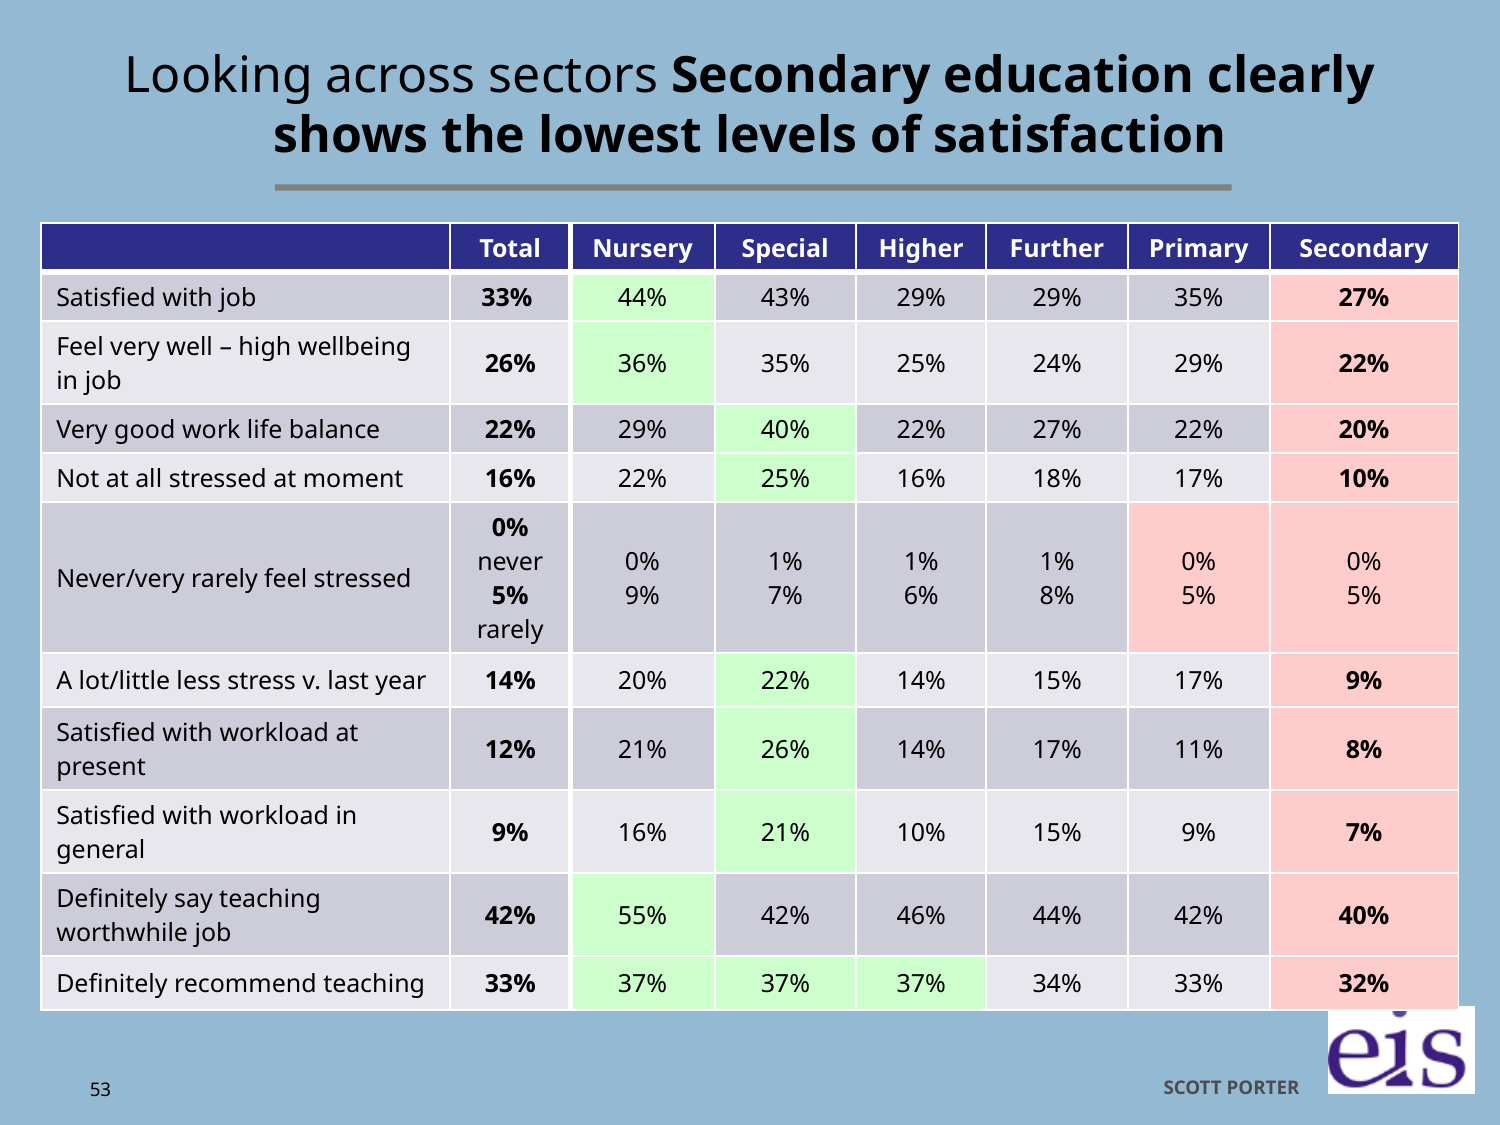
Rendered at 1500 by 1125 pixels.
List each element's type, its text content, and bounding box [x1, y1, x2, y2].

table_cell 12% [451, 708, 568, 789]
table_header Primary [1129, 224, 1269, 269]
table_header Special [716, 224, 855, 269]
table_cell 17% [987, 708, 1127, 789]
picture [1328, 1006, 1475, 1094]
table_cell 22% [716, 654, 855, 706]
table_header Total [451, 224, 568, 269]
table_cell 14% [451, 654, 568, 706]
table_cell 29% [857, 275, 985, 320]
table_cell Satisfied with workload at present [42, 708, 449, 789]
table_cell 40% [716, 405, 855, 452]
table_cell 17% [1129, 654, 1269, 706]
table_cell 0% 5% [1271, 503, 1458, 652]
table_cell 35% [1129, 275, 1269, 320]
table_cell 25% [716, 454, 855, 501]
table_cell Very good work life balance [42, 405, 449, 452]
table_cell 37% [716, 957, 855, 1009]
table_cell 42% [1129, 874, 1269, 955]
table_cell 0% 9% [573, 503, 714, 652]
table_cell 7% [1271, 791, 1458, 872]
table_cell 46% [857, 874, 985, 955]
table_header [42, 224, 449, 269]
table_cell 27% [987, 405, 1127, 452]
table_header Further [987, 224, 1127, 269]
table_cell 42% [716, 874, 855, 955]
table_cell Definitely recommend teaching [42, 957, 449, 1009]
table_cell A lot/little less stress v. last year [42, 654, 449, 706]
table_cell 0% never 5% rarely [451, 503, 568, 652]
table_cell 33% [1129, 957, 1269, 1009]
table_header Higher [857, 224, 985, 269]
table_cell 1% 6% [857, 503, 985, 652]
table_cell Not at all stressed at moment [42, 454, 449, 501]
table_cell 21% [716, 791, 855, 872]
table_cell Definitely say teaching worthwhile job [42, 874, 449, 955]
table_cell 22% [1129, 405, 1269, 452]
table_cell 10% [857, 791, 985, 872]
table_cell 44% [573, 275, 714, 320]
table_cell 33% [451, 957, 568, 1009]
table_cell 27% [1271, 275, 1458, 320]
table_cell 11% [1129, 708, 1269, 789]
table_cell 16% [451, 454, 568, 501]
table_cell 9% [1271, 654, 1458, 706]
table_cell 17% [1129, 454, 1269, 501]
table_cell 21% [573, 708, 714, 789]
table_cell 16% [857, 454, 985, 501]
table_cell 20% [1271, 405, 1458, 452]
text_box 53 [75, 1070, 425, 1125]
table_cell 29% [1129, 322, 1269, 403]
table_cell Satisfied with workload in general [42, 791, 449, 872]
table_cell 37% [573, 957, 714, 1009]
table_cell 10% [1271, 454, 1458, 501]
table_cell Satisfied with job [42, 275, 449, 320]
table_cell 18% [987, 454, 1127, 501]
table_cell 15% [987, 791, 1127, 872]
table_cell 26% [716, 708, 855, 789]
table_cell 1% 8% [987, 503, 1127, 652]
table_cell Never/very rarely feel stressed [42, 503, 449, 652]
table_cell 33% [451, 275, 568, 320]
title Looking across sectors Secondary education clearly shows the lowest levels of satisfaction [74, 8, 1426, 197]
table_cell 26% [451, 322, 568, 403]
table_cell Feel very well – high wellbeing in job [42, 322, 449, 403]
table_cell 35% [716, 322, 855, 403]
table_cell 55% [573, 874, 714, 955]
table_cell 25% [857, 322, 985, 403]
table_cell 29% [573, 405, 714, 452]
table_header Secondary [1271, 224, 1458, 269]
table_cell 9% [451, 791, 568, 872]
table_cell 42% [451, 874, 568, 955]
table_cell 1% 7% [716, 503, 855, 652]
table_cell 34% [987, 957, 1127, 1009]
table_header Nursery [573, 224, 714, 269]
table_cell 32% [1271, 957, 1458, 1009]
table_cell 40% [1271, 874, 1458, 955]
table_cell 22% [451, 405, 568, 452]
table_cell 36% [573, 322, 714, 403]
table_cell 8% [1271, 708, 1458, 789]
table_cell 15% [987, 654, 1127, 706]
table_cell 22% [1271, 322, 1458, 403]
table_cell 9% [1129, 791, 1269, 872]
table_cell 29% [987, 275, 1127, 320]
table_cell 14% [857, 654, 985, 706]
table_cell 44% [987, 874, 1127, 955]
table_cell 22% [857, 405, 985, 452]
table_cell 20% [573, 654, 714, 706]
table_cell 16% [573, 791, 714, 872]
table_cell 43% [716, 275, 855, 320]
table_cell 14% [857, 708, 985, 789]
table_cell 24% [987, 322, 1127, 403]
table_cell 37% [857, 957, 985, 1009]
table_cell 22% [573, 454, 714, 501]
table_cell 0% 5% [1129, 503, 1269, 652]
